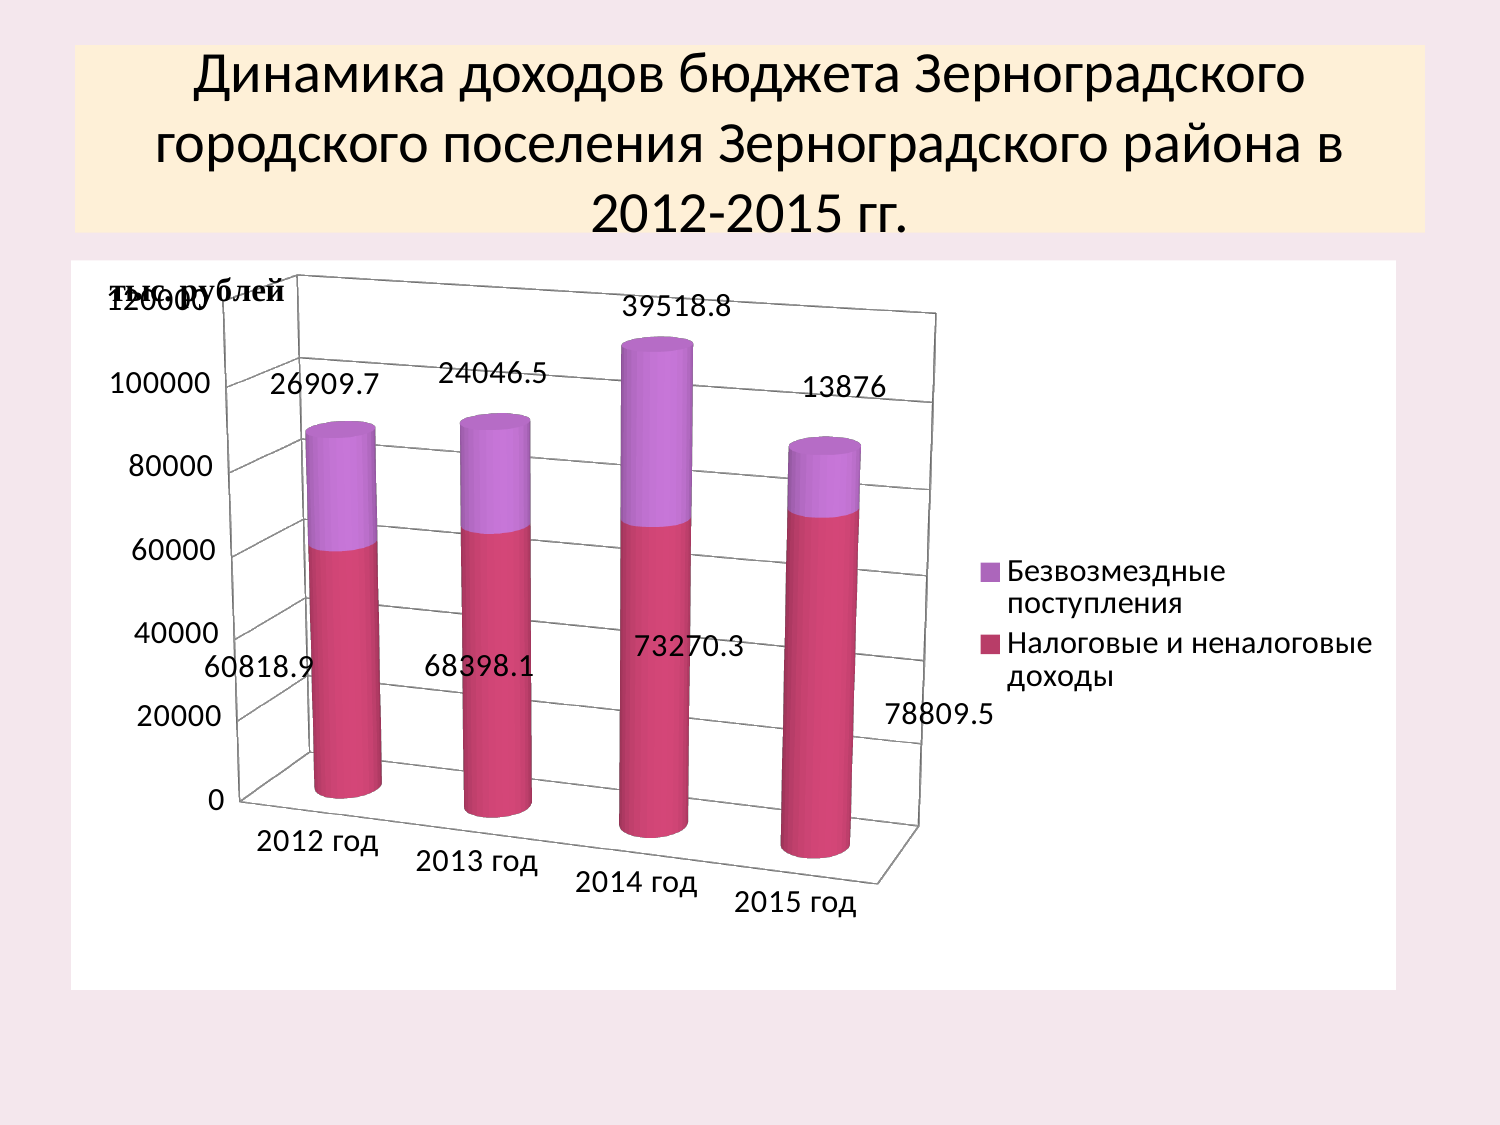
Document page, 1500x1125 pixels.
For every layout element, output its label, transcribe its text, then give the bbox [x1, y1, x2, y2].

chart [70, 260, 1396, 991]
title Динамика доходов бюджета Зерноградского городского поселения Зерноградского района в 2012-2015 гг. [74, 44, 1426, 233]
